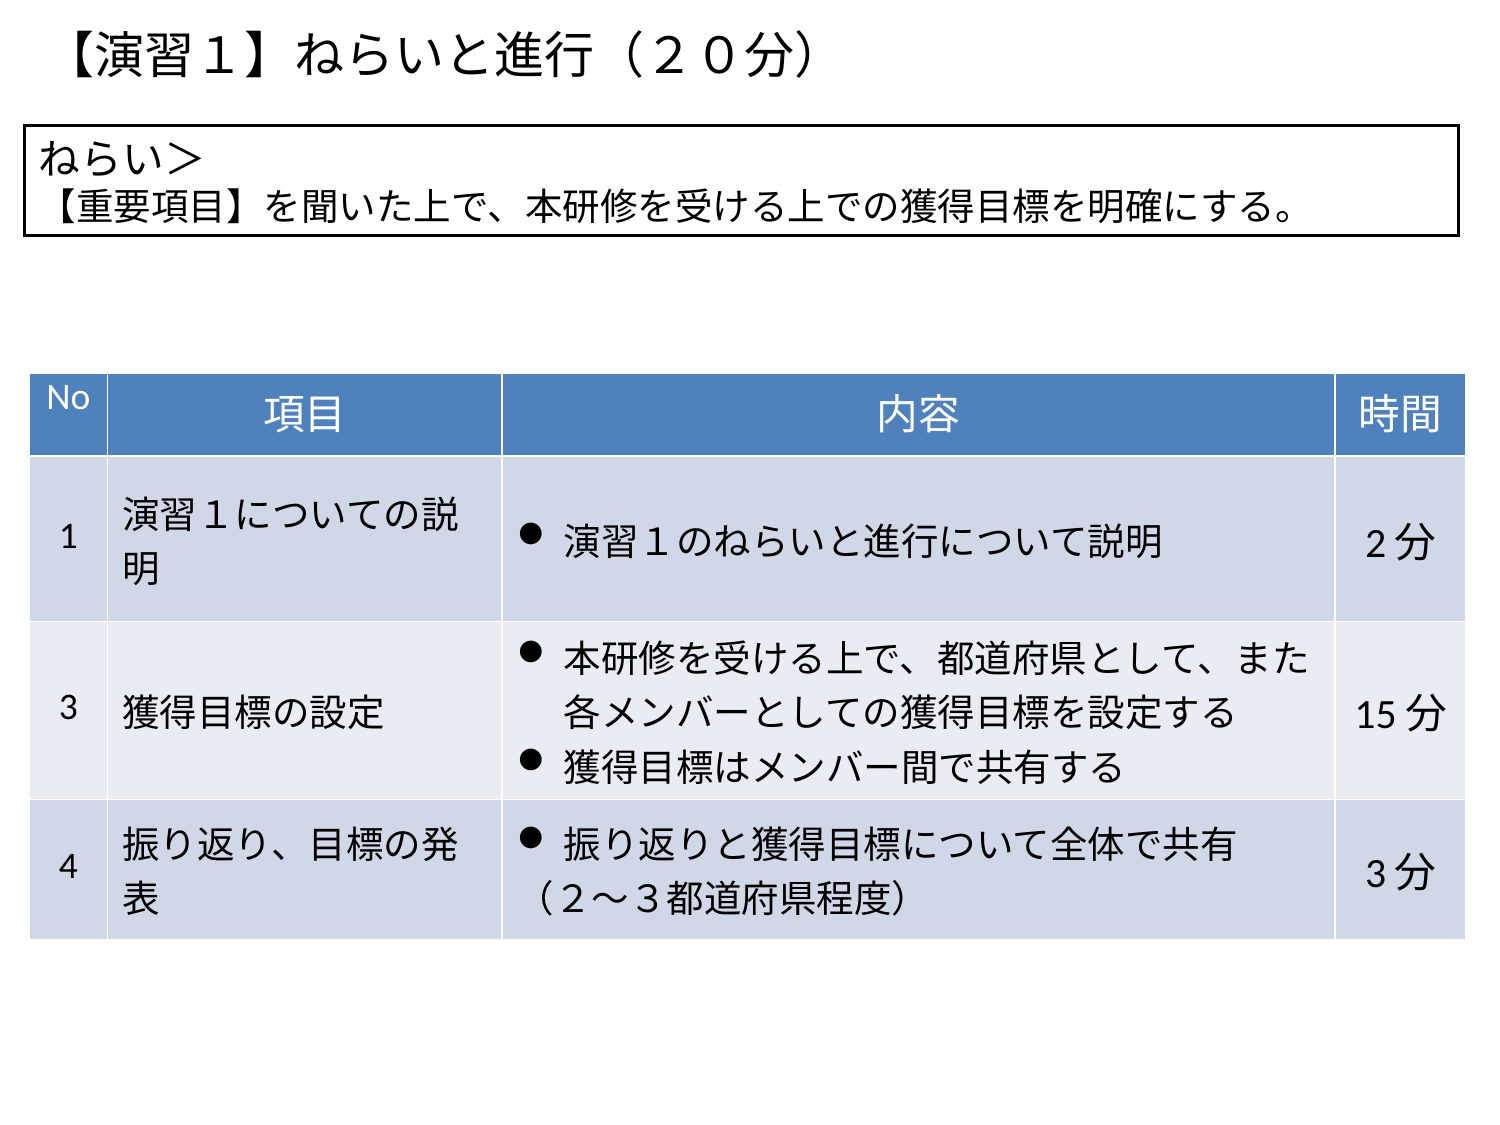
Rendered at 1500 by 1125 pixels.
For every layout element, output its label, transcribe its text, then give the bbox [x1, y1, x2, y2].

table_cell 3 [30, 622, 107, 799]
table_header 時間 [1336, 374, 1465, 455]
table_header No [30, 374, 107, 455]
table_cell 演習１についての説明 [108, 457, 501, 621]
table_header 内容 [503, 374, 1334, 455]
text_box ねらい＞ 【重要項目】を聞いた上で、本研修を受ける上での獲得目標を明確にする。 [24, 125, 1459, 236]
table_cell 4 [30, 800, 107, 939]
table_cell 本研修を受ける上で、都道府県として、また各メンバーとしての獲得目標を設定する 獲得目標はメンバー間で共有する [503, 622, 1334, 799]
table_cell 演習１のねらいと進行について説明 [503, 457, 1334, 621]
table_cell 3分 [1336, 800, 1465, 939]
table_cell 15分 [1336, 622, 1465, 799]
table_cell 獲得目標の設定 [108, 622, 501, 799]
table_cell 振り返り、目標の発表 [108, 800, 501, 939]
table_cell 振り返りと獲得目標について全体で共有 （２～３都道府県程度） [503, 800, 1334, 939]
table_header 項目 [108, 374, 501, 455]
title 【演習１】ねらいと進行（２０分） [29, 19, 1380, 88]
table_cell 2分 [1336, 457, 1465, 621]
table_cell 1 [30, 457, 107, 621]
